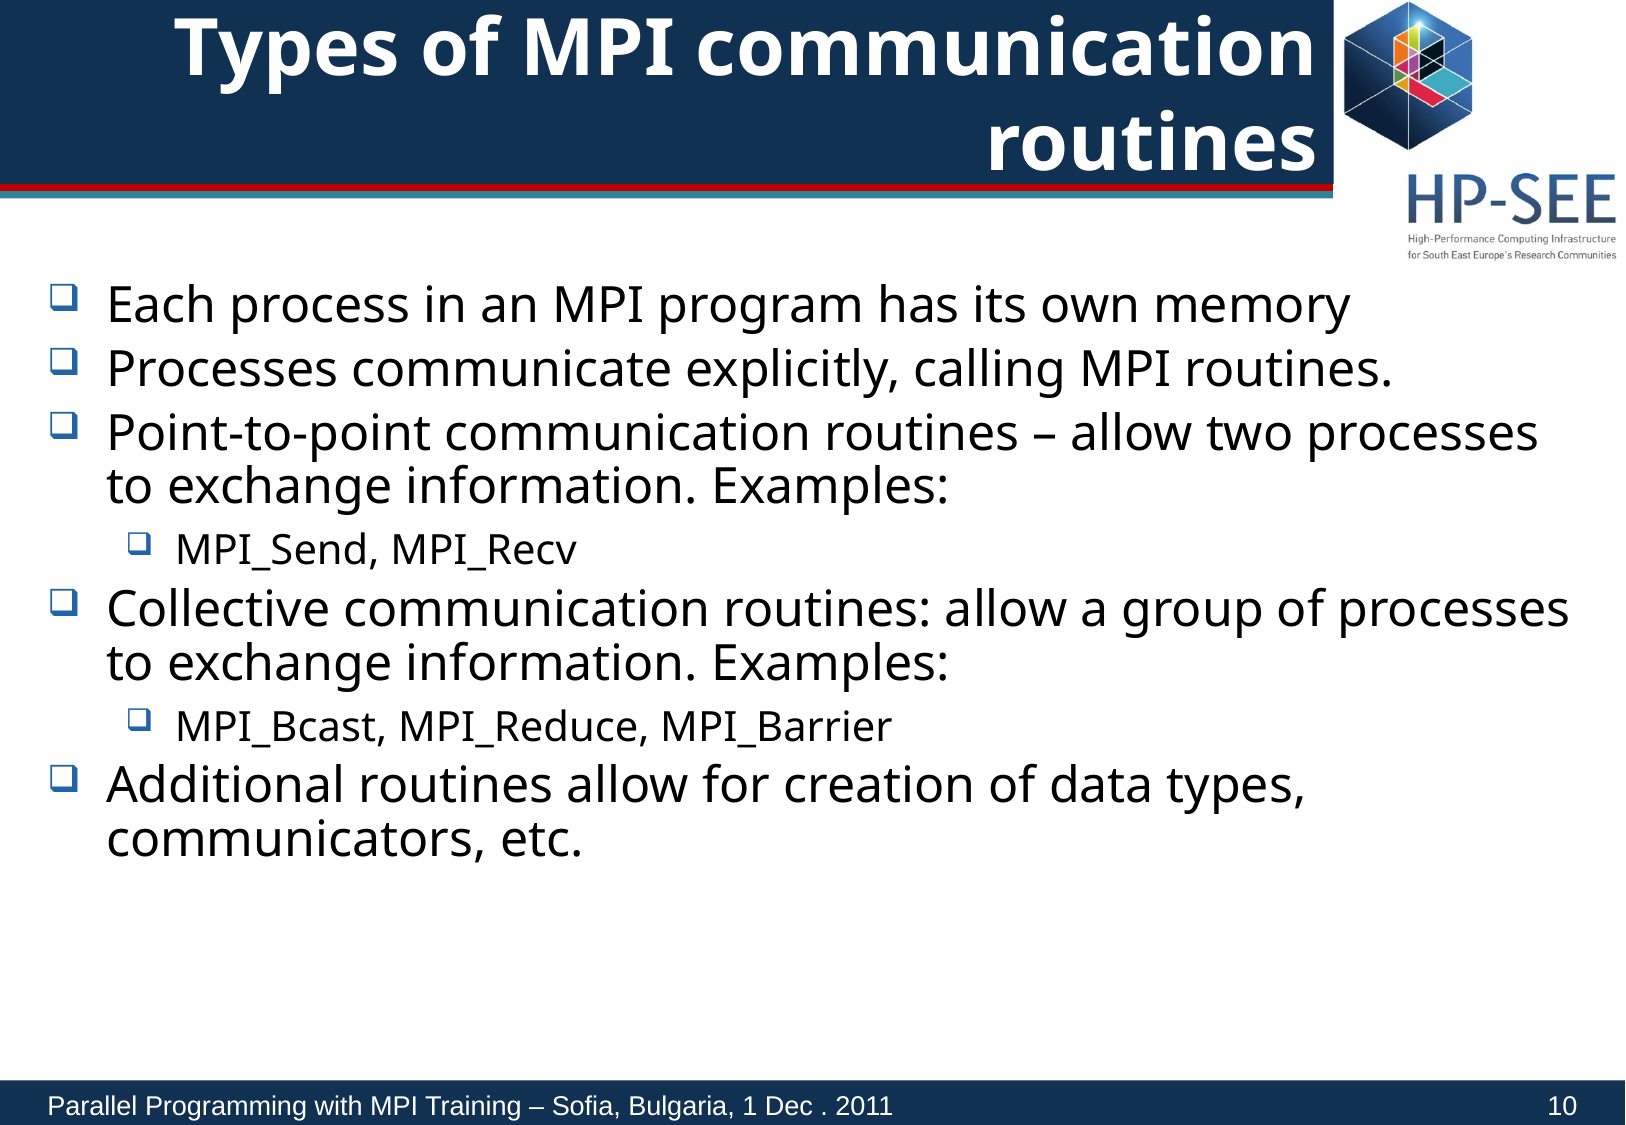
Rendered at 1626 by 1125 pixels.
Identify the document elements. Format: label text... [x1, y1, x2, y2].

footer Parallel Programming with MPI Training – Sofia, Bulgaria, 1 Dec . 2011 10 [0, 1080, 1625, 1125]
list Each process in an MPI program has its own memory Processes communicate explicitly, calling MPI routines. Point-to-point communication routines – allow two processes to exchange information. Examples: MPI_Send, MPI_Recv Collective communication routines: allow a group of processes to exchange information. Examples: MPI_Bcast, MPI_Reduce, MPI_Barrier Additional routines allow for creation of data types, communicators, etc. [31, 270, 1594, 1079]
picture [1333, 0, 1625, 263]
title Types of MPI communication routines [0, 0, 1334, 185]
